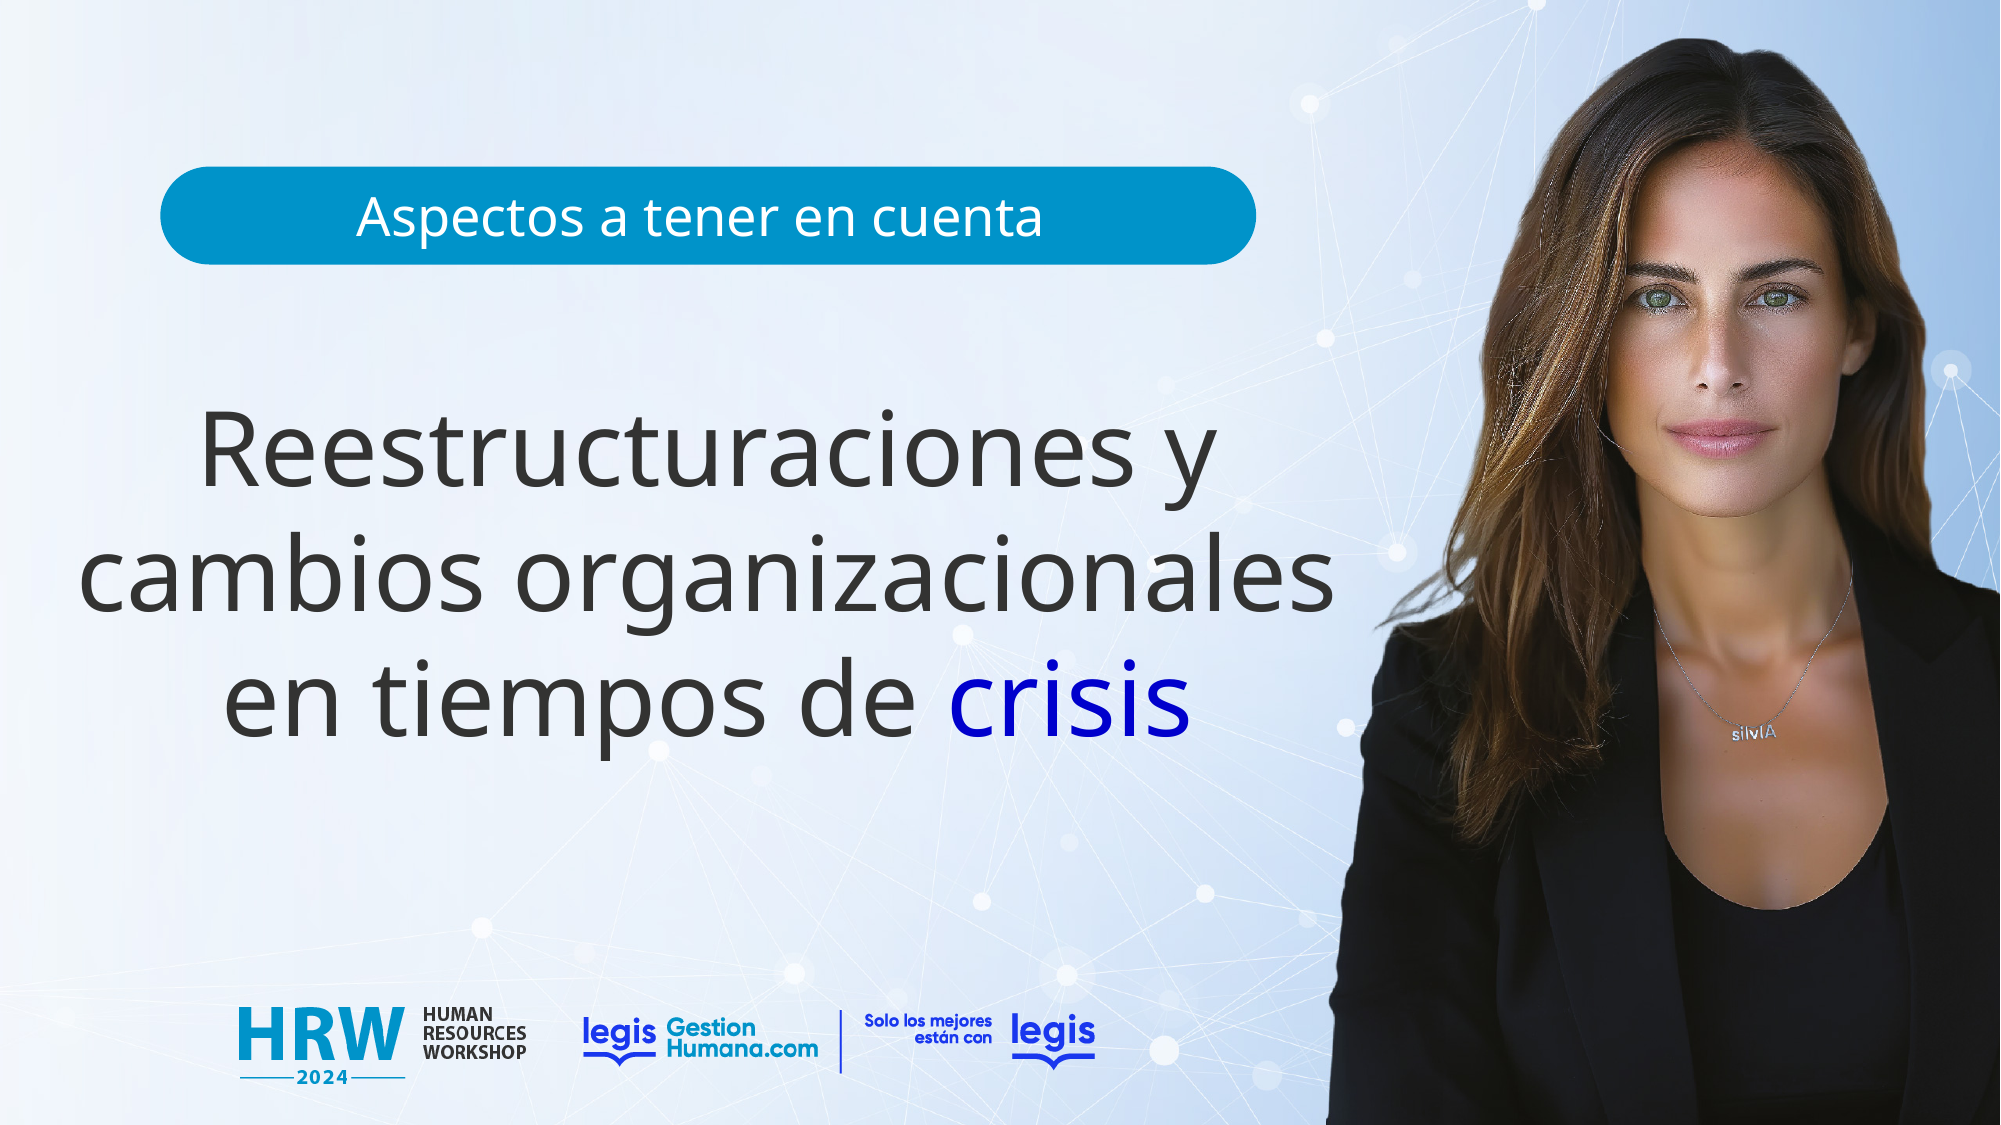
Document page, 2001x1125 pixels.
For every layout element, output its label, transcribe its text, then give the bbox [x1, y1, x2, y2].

text_box Aspectos a tener en cuenta [160, 175, 1257, 250]
text_box [180, 165, 1237, 175]
text_box Reestructuraciones y cambios organizacionales en tiempos de crisis [50, 250, 1365, 765]
picture [0, 0, 2000, 1125]
